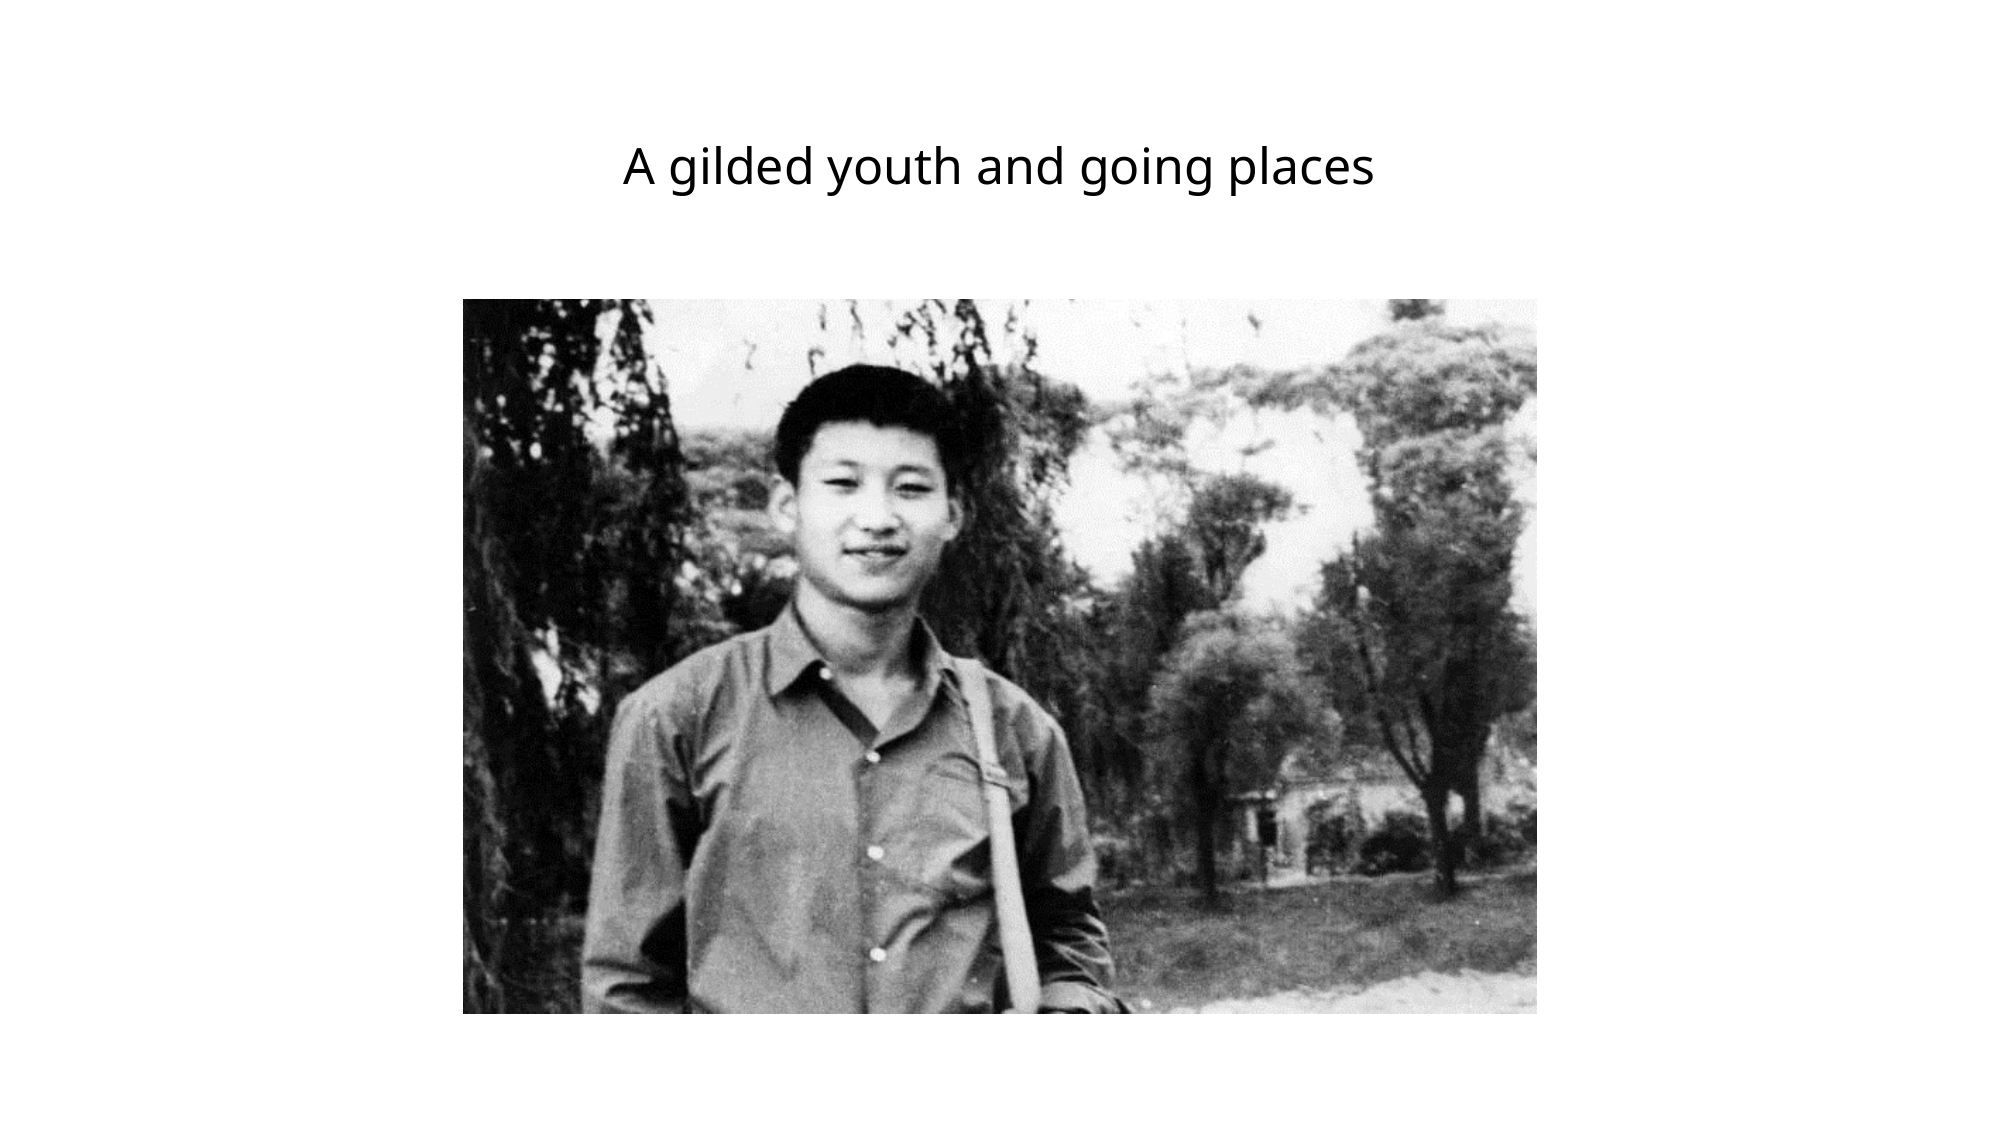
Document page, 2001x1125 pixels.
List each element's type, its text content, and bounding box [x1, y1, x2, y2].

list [463, 299, 1537, 1014]
title A gilded youth and going places [137, 59, 1863, 278]
